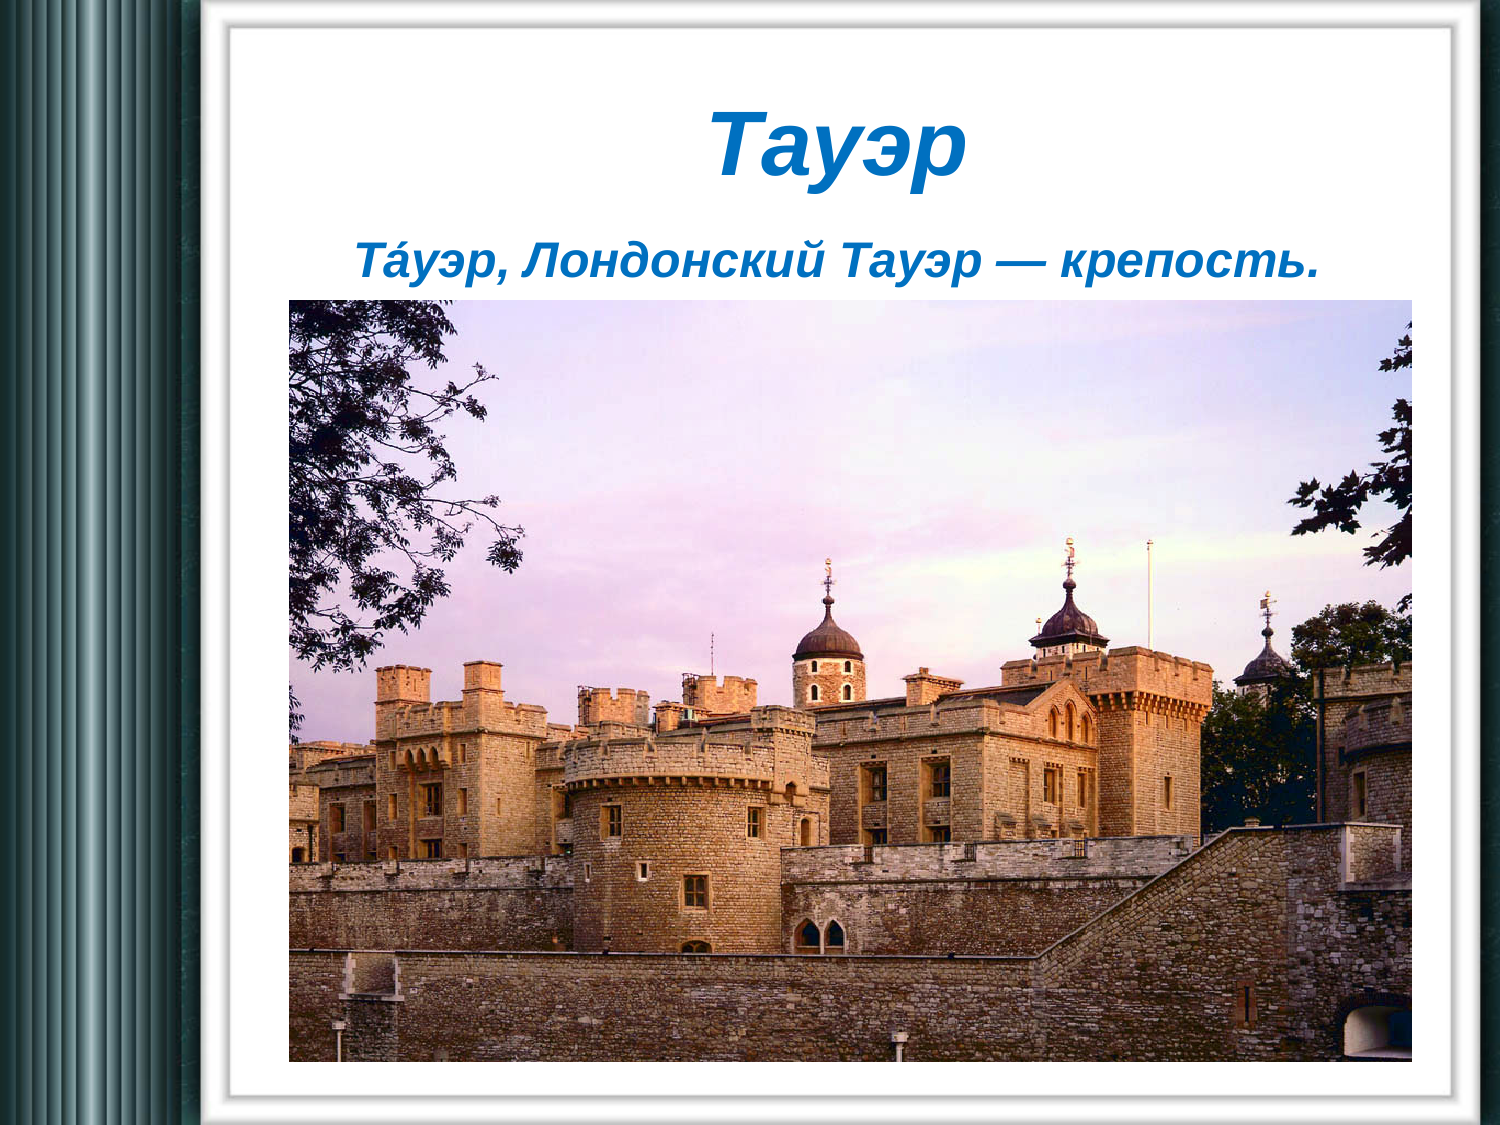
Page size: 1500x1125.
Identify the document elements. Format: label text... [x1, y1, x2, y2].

list Та́уэр, Лондонский Тауэр — крепость. [224, 219, 1451, 315]
picture [0, 0, 1500, 1125]
title Тауэр [162, 44, 1500, 233]
